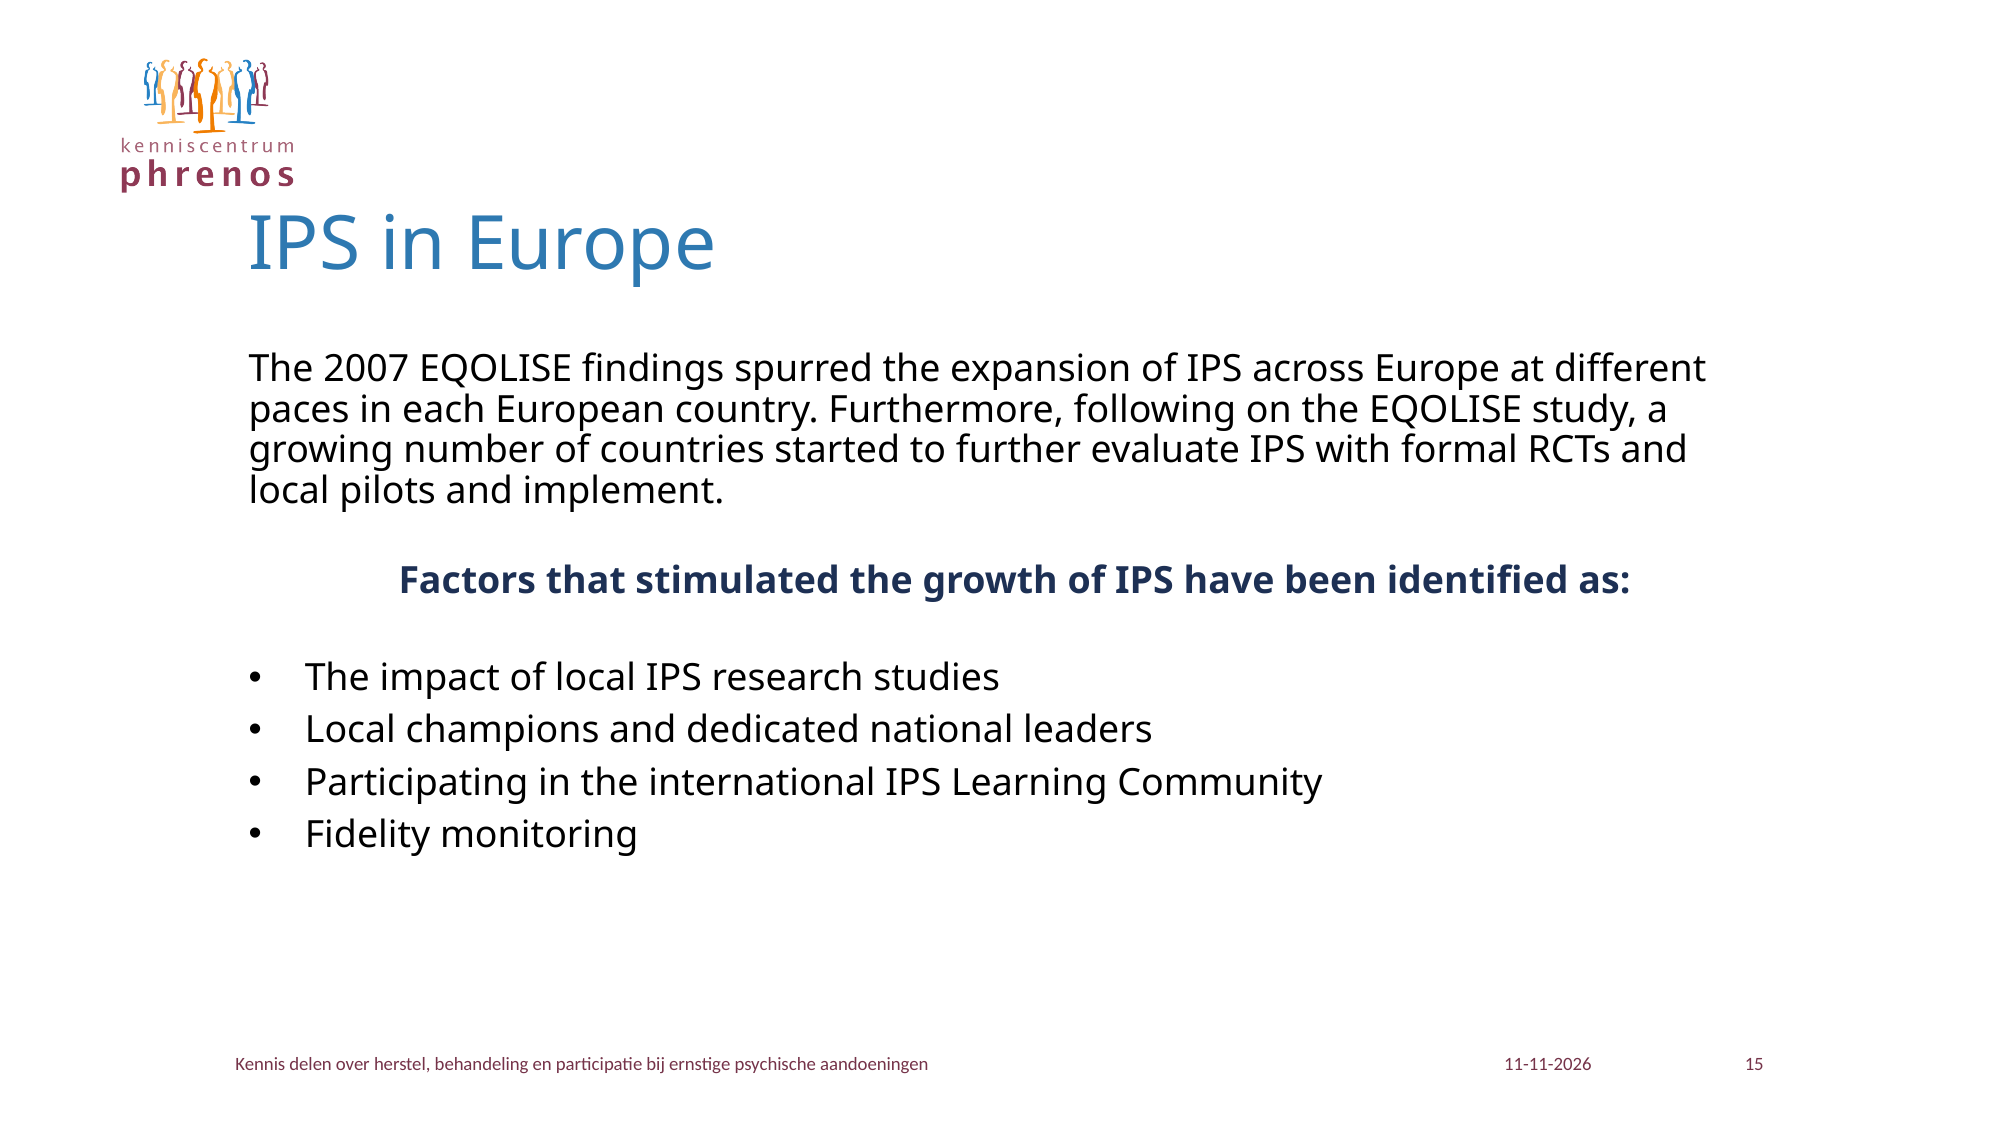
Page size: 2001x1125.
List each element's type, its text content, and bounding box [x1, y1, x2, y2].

footer Kennis delen over herstel, behandeling en participatie bij ernstige psychische aandoeningen [197, 1033, 966, 1094]
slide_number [1504, 1033, 1623, 1094]
slide_number 15 [1681, 1033, 1764, 1094]
picture [118, 58, 296, 201]
text_box IPS in Europe The 2007 EQOLISE findings spurred the expansion of IPS across Europe at different paces in each European country. Furthermore, following on the EQOLISE study, a growing number of countries started to further evaluate IPS with formal RCTs and local pilots and implement. Factors that stimulated the growth of IPS have been identified as: The impact of local IPS research studies Local champions and dedicated national leaders Participating in the international IPS Learning Community Fidelity monitoring [233, 197, 1740, 908]
